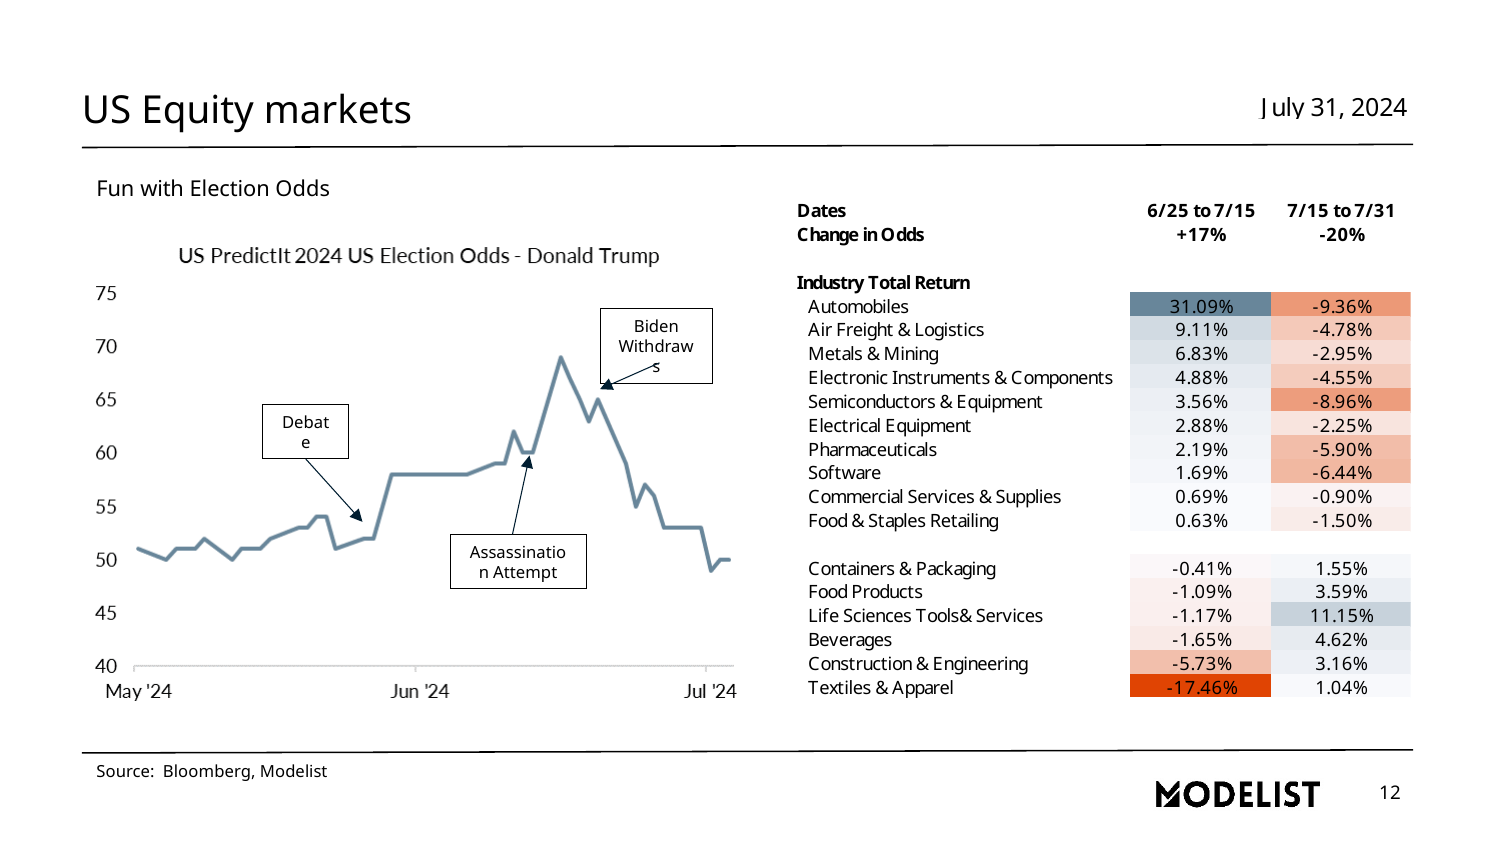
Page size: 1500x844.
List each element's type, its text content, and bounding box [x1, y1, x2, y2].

picture [1131, 772, 1343, 815]
text_box Fun with Election Odds [81, 167, 1237, 208]
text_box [305, 439, 363, 522]
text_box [512, 455, 530, 535]
text_box US Equity markets [81, 77, 1414, 132]
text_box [599, 362, 660, 390]
picture [1096, 87, 1414, 121]
slide_number 12 [1343, 778, 1416, 809]
picture [787, 196, 1413, 699]
text_box Source: Bloomberg, Modelist [81, 752, 1007, 788]
picture [81, 226, 757, 715]
